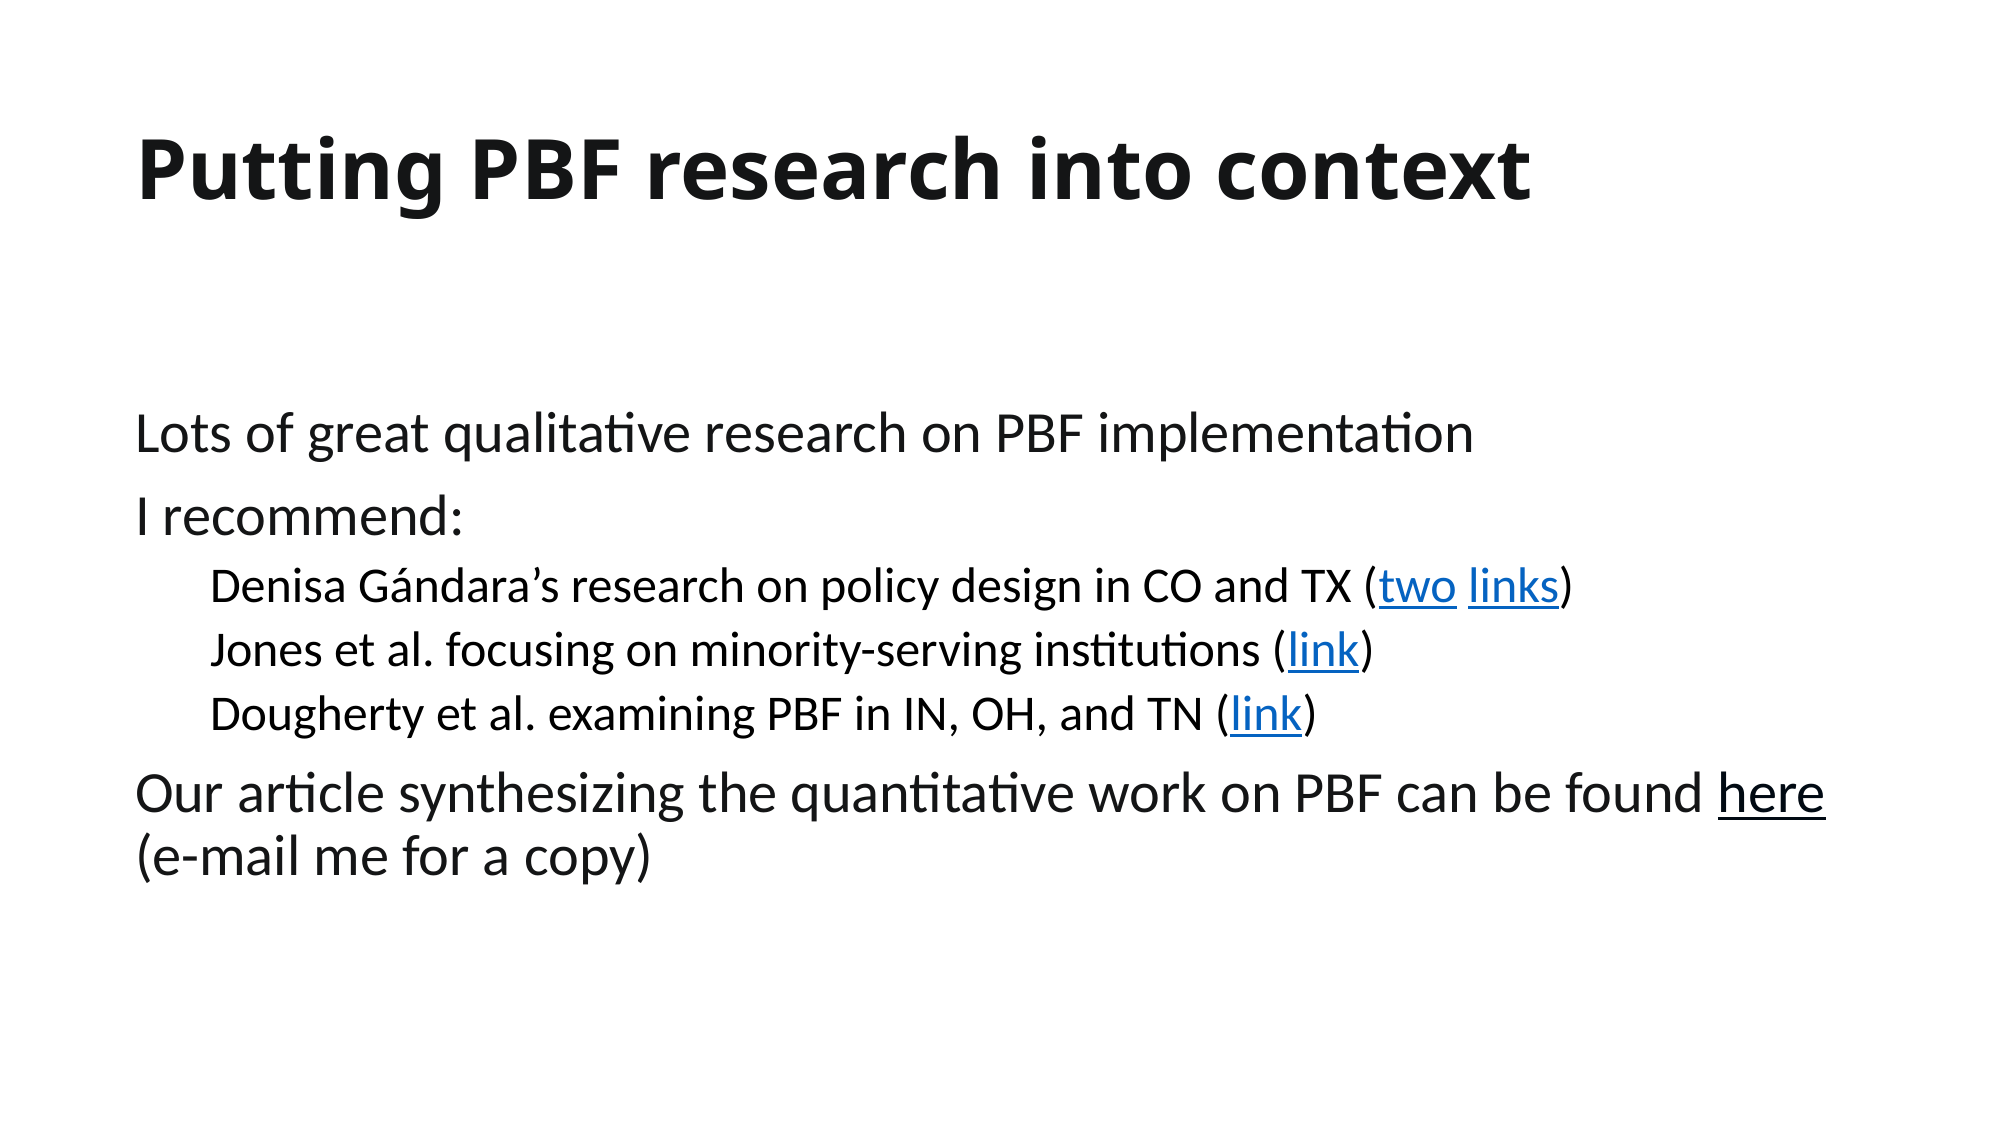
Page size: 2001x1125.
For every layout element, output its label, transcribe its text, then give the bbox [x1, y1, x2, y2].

title Putting PBF research into context [120, 119, 1880, 335]
list Lots of great qualitative research on PBF implementation I recommend: Denisa Gándara’s research on policy design in CO and TX (two links) Jones et al. focusing on minority-serving institutions (link) Dougherty et al. examining PBF in IN, OH, and TN (link) Our article synthesizing the quantitative work on PBF can be found here (e-mail me for a copy) [120, 394, 1880, 1005]
